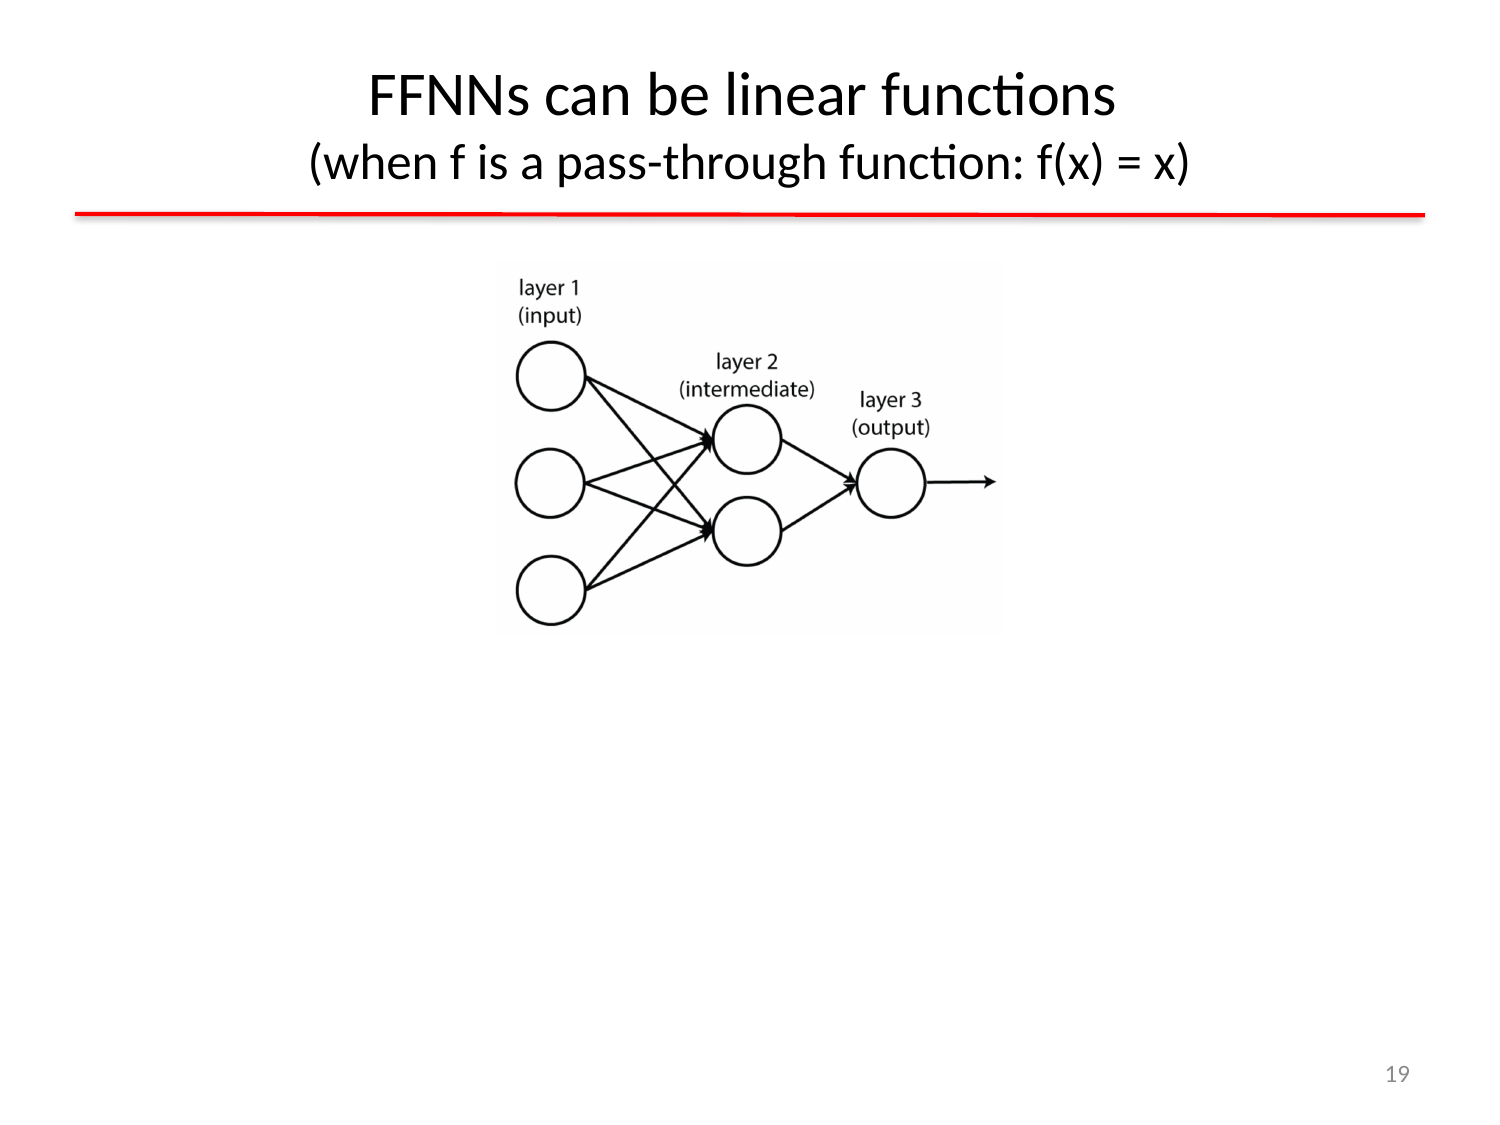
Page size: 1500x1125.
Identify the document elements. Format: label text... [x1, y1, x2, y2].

slide_number 19 [1074, 1042, 1425, 1103]
picture [494, 261, 1005, 634]
title FFNNs can be linear functions (when f is a pass-through function: f(x) = x) [75, 45, 1425, 198]
